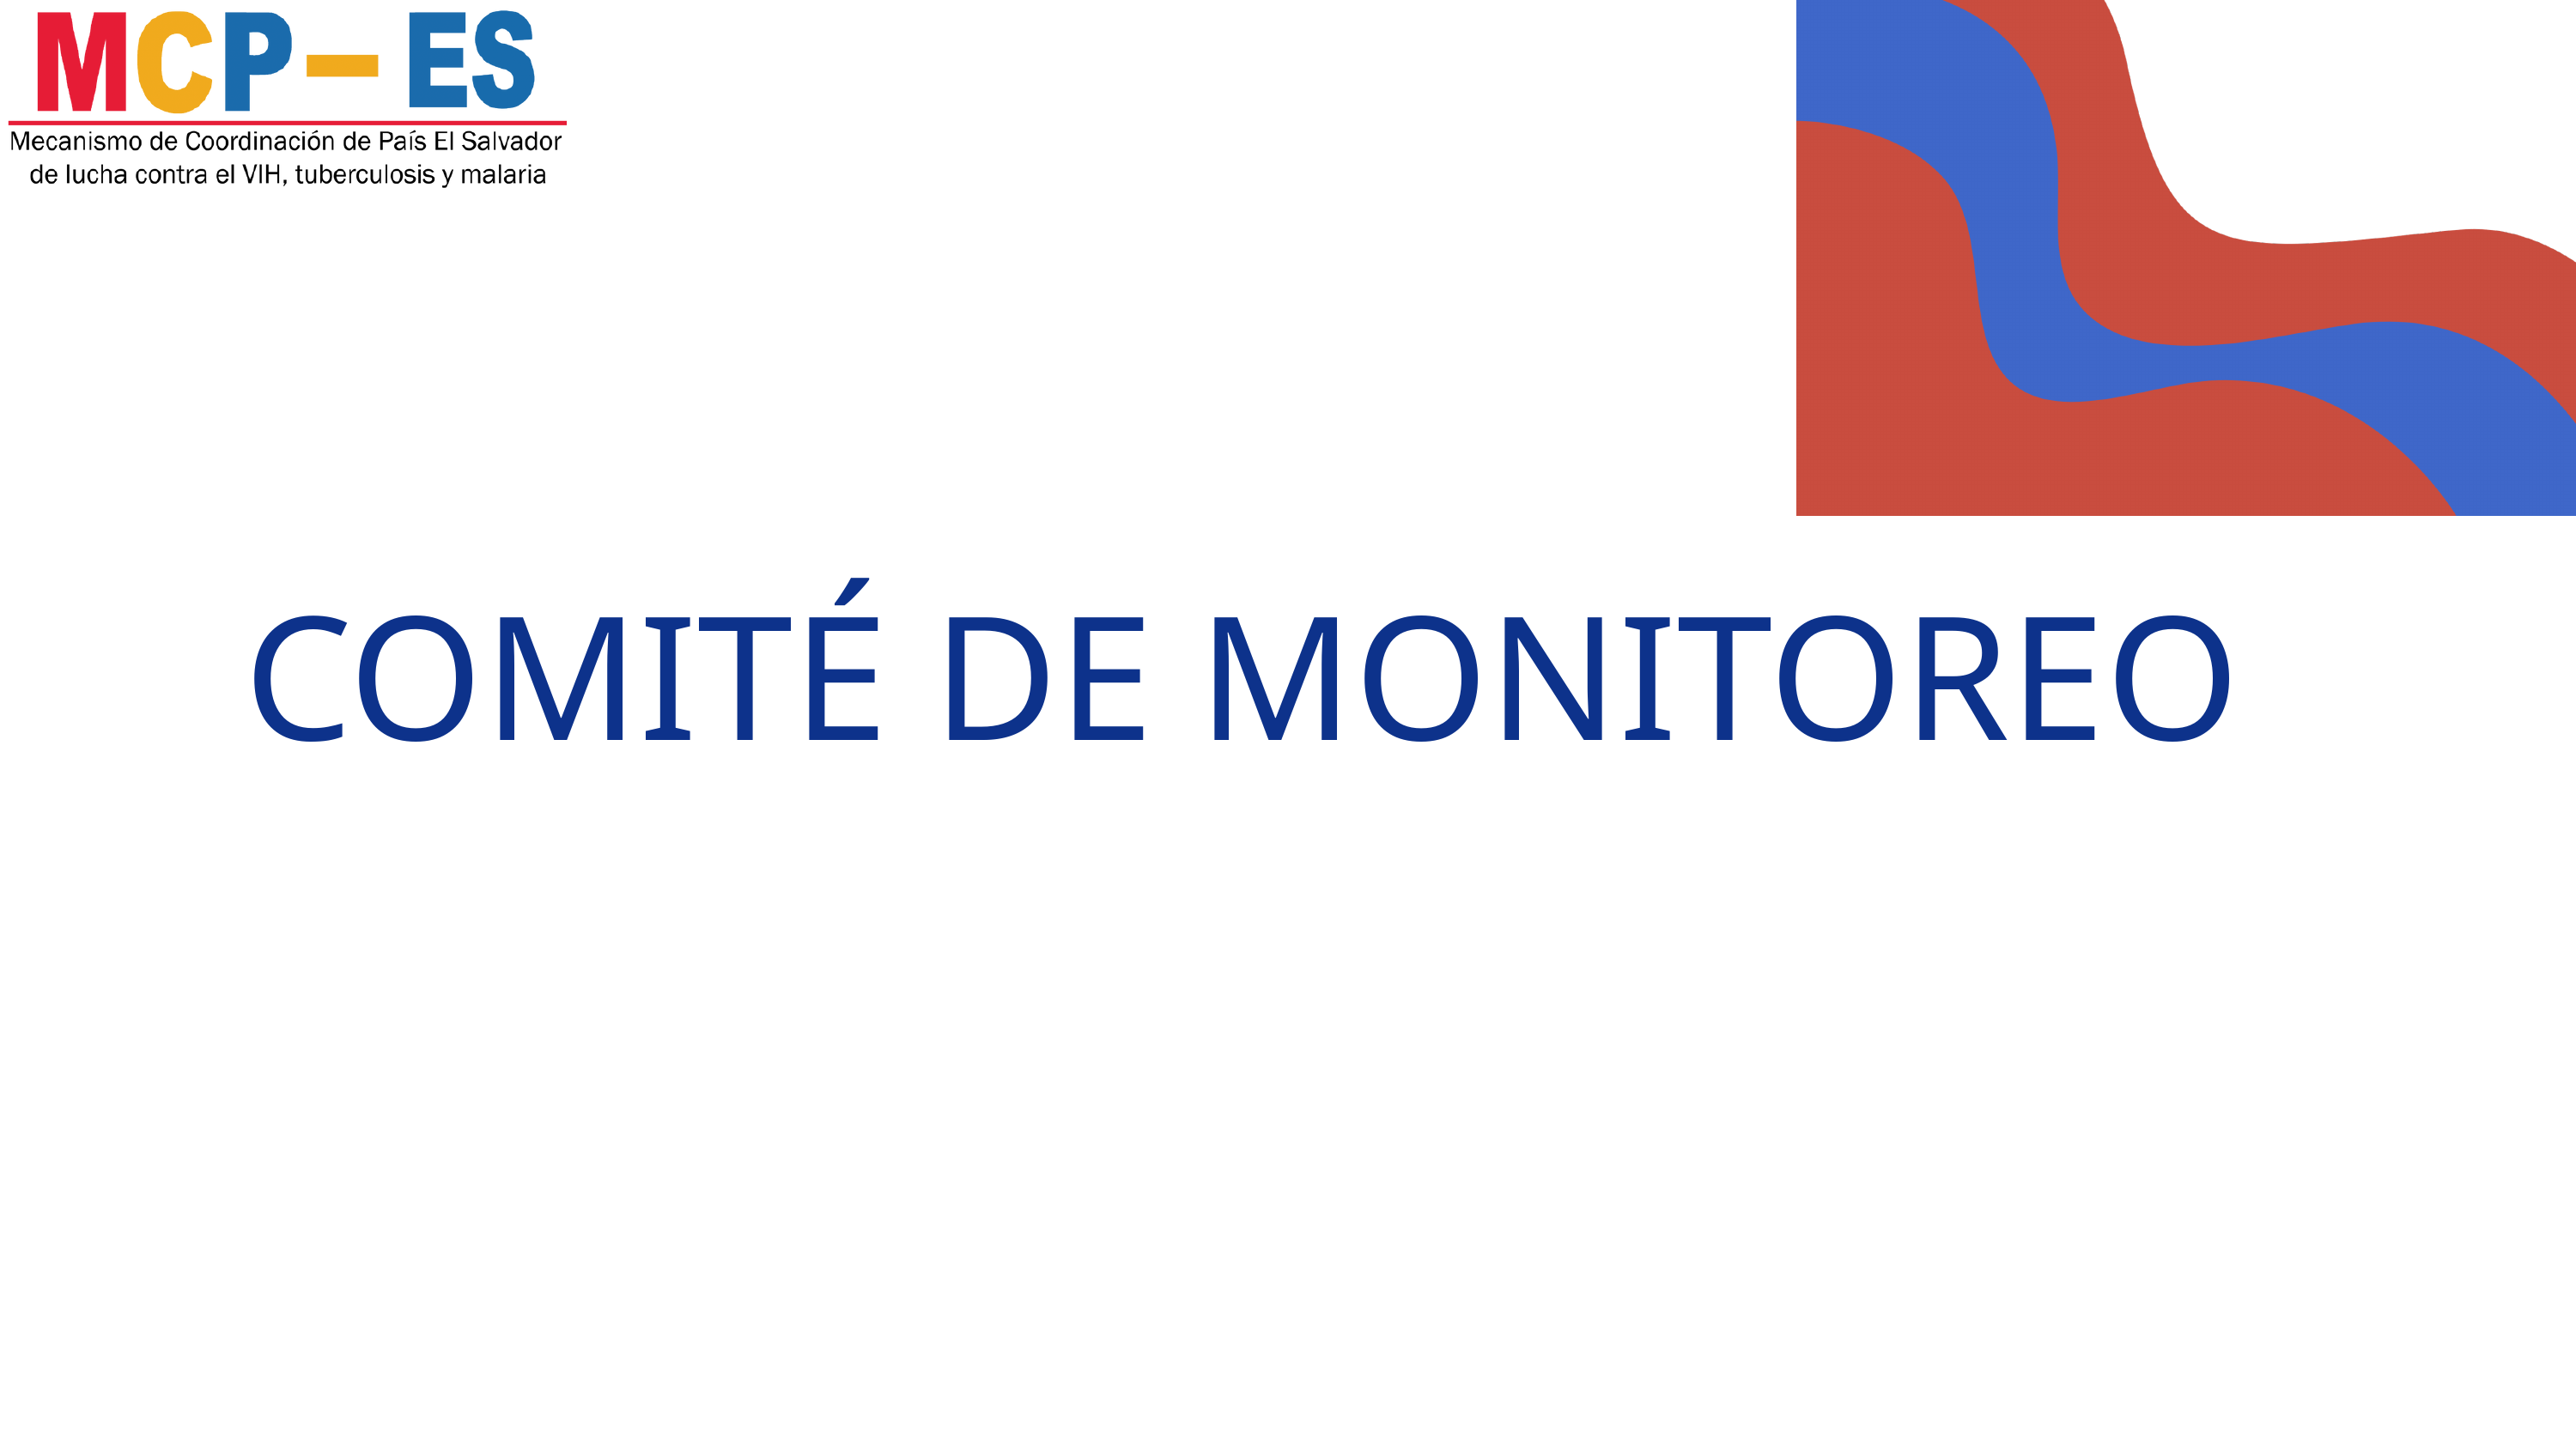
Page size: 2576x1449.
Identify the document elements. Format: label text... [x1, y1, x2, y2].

text_box [0, 0, 574, 197]
text_box COMITÉ DE MONITOREO [85, 629, 2372, 950]
text_box [1796, 0, 2576, 516]
